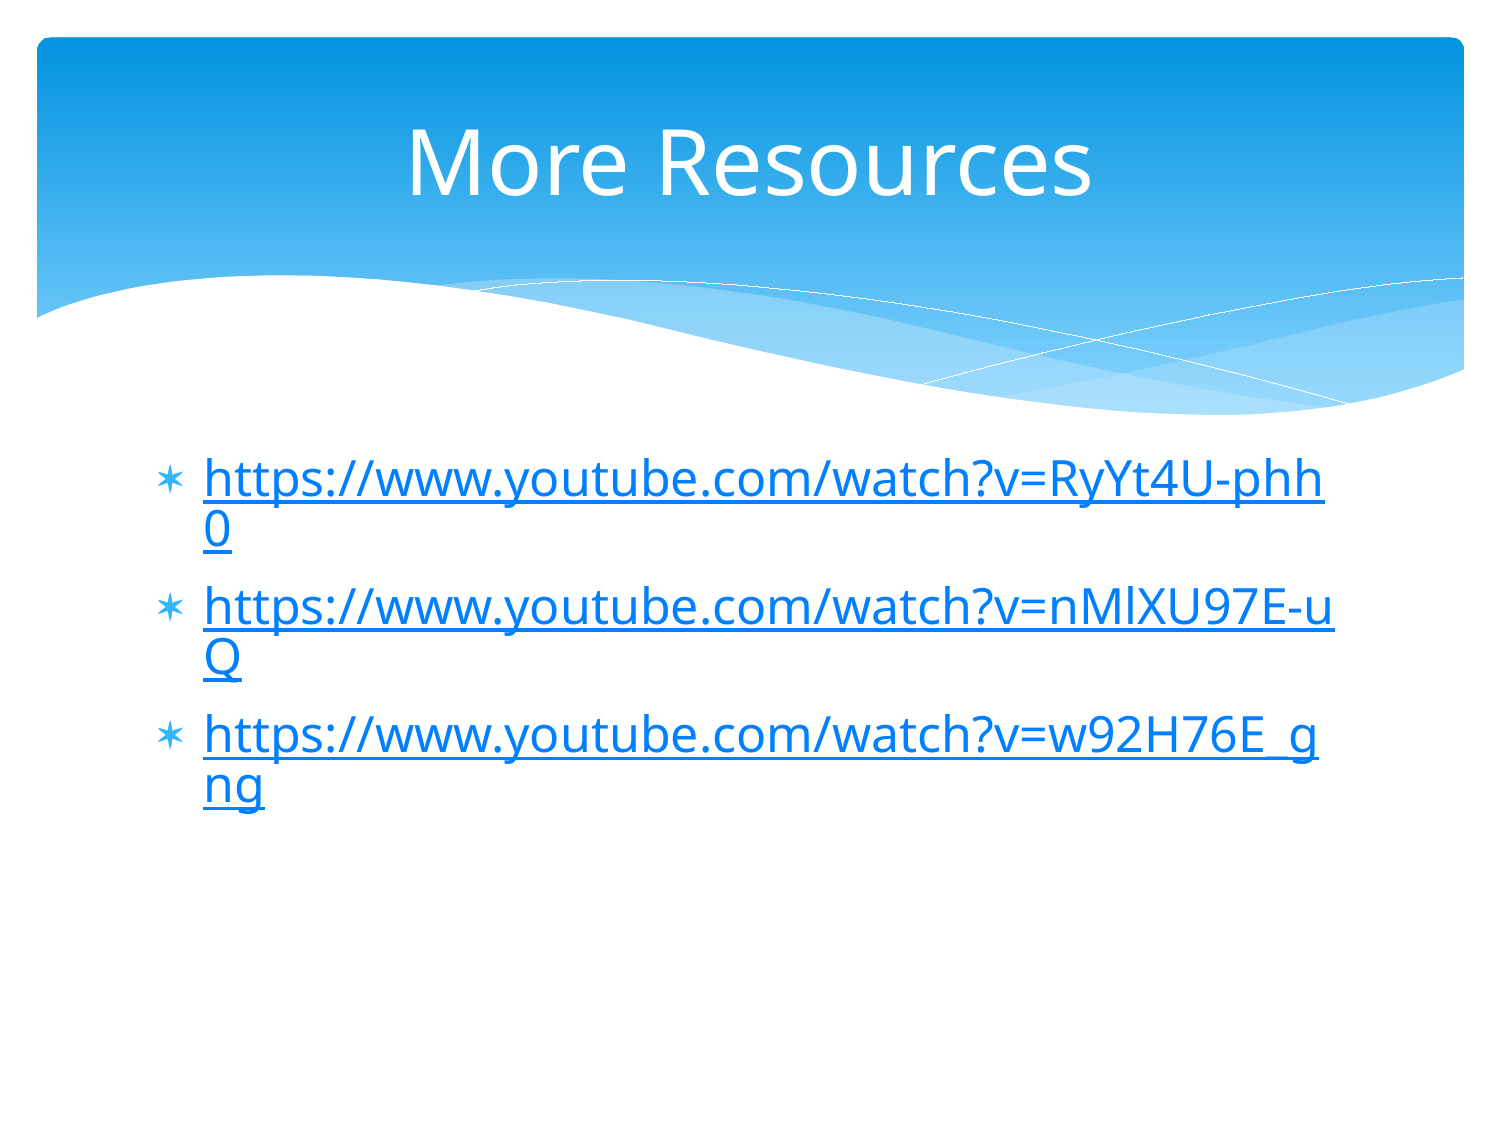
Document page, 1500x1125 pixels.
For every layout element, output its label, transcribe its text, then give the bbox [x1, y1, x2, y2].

list https://www.youtube.com/watch?v=RyYt4U-phh0 https://www.youtube.com/watch?v=nMlXU97E-uQ https://www.youtube.com/watch?v=w92H76E_gng [143, 438, 1359, 1005]
title More Resources [75, 55, 1425, 261]
